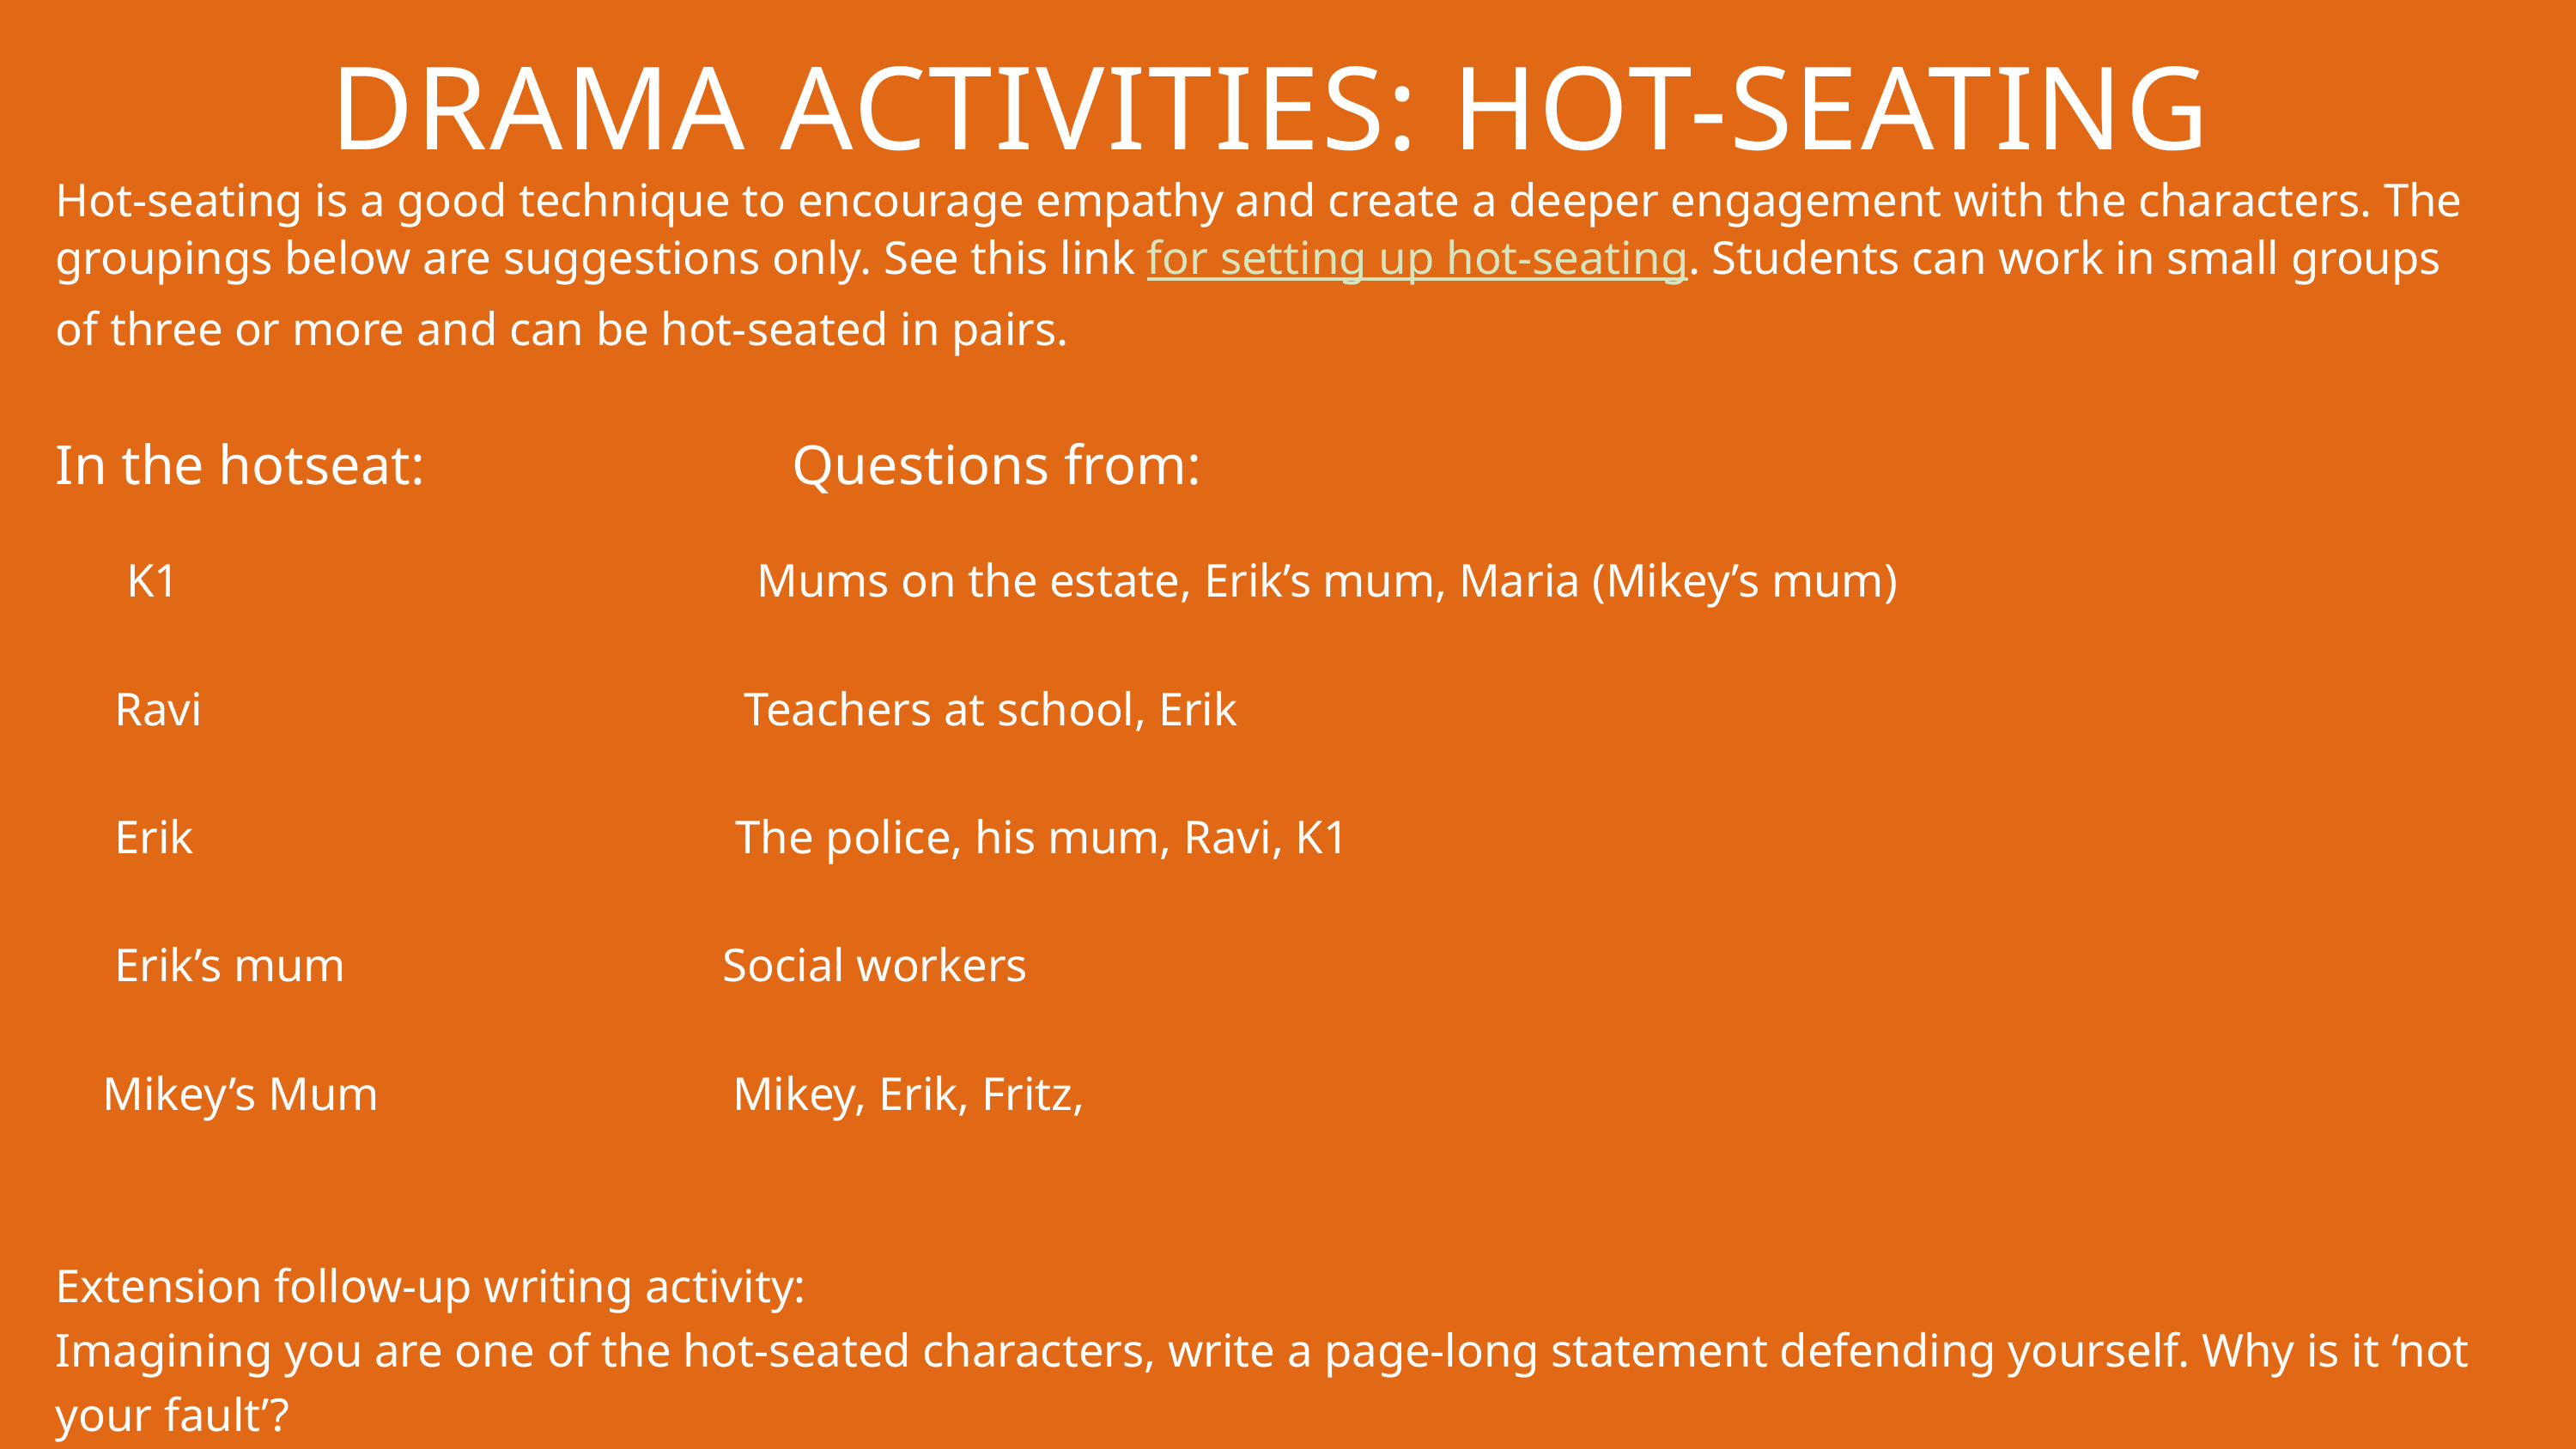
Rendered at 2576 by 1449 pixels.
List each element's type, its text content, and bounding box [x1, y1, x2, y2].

text_box DRAMA ACTIVITIES: HOT-SEATING [55, 52, 2488, 173]
text_box Hot-seating is a good technique to encourage empathy and create a deeper engagement with the characters. The groupings below are suggestions only. See this link for setting up hot-seating. Students can work in small groups of three or more and can be hot-seated in pairs. In the hotseat: Questions from: K1 Mums on the estate, Erik’s mum, Maria (Mikey’s mum) Ravi Teachers at school, Erik Erik The police, his mum, Ravi, K1 Erik’s mum Social workers Mikey’s Mum Mikey, Erik, Fritz, Extension follow-up writing activity: Imagining you are one of the hot-seated characters, write a page-long statement defending yourself. Why is it ‘not your fault’? [55, 173, 2488, 1449]
text_box [791, 1295, 1751, 1309]
